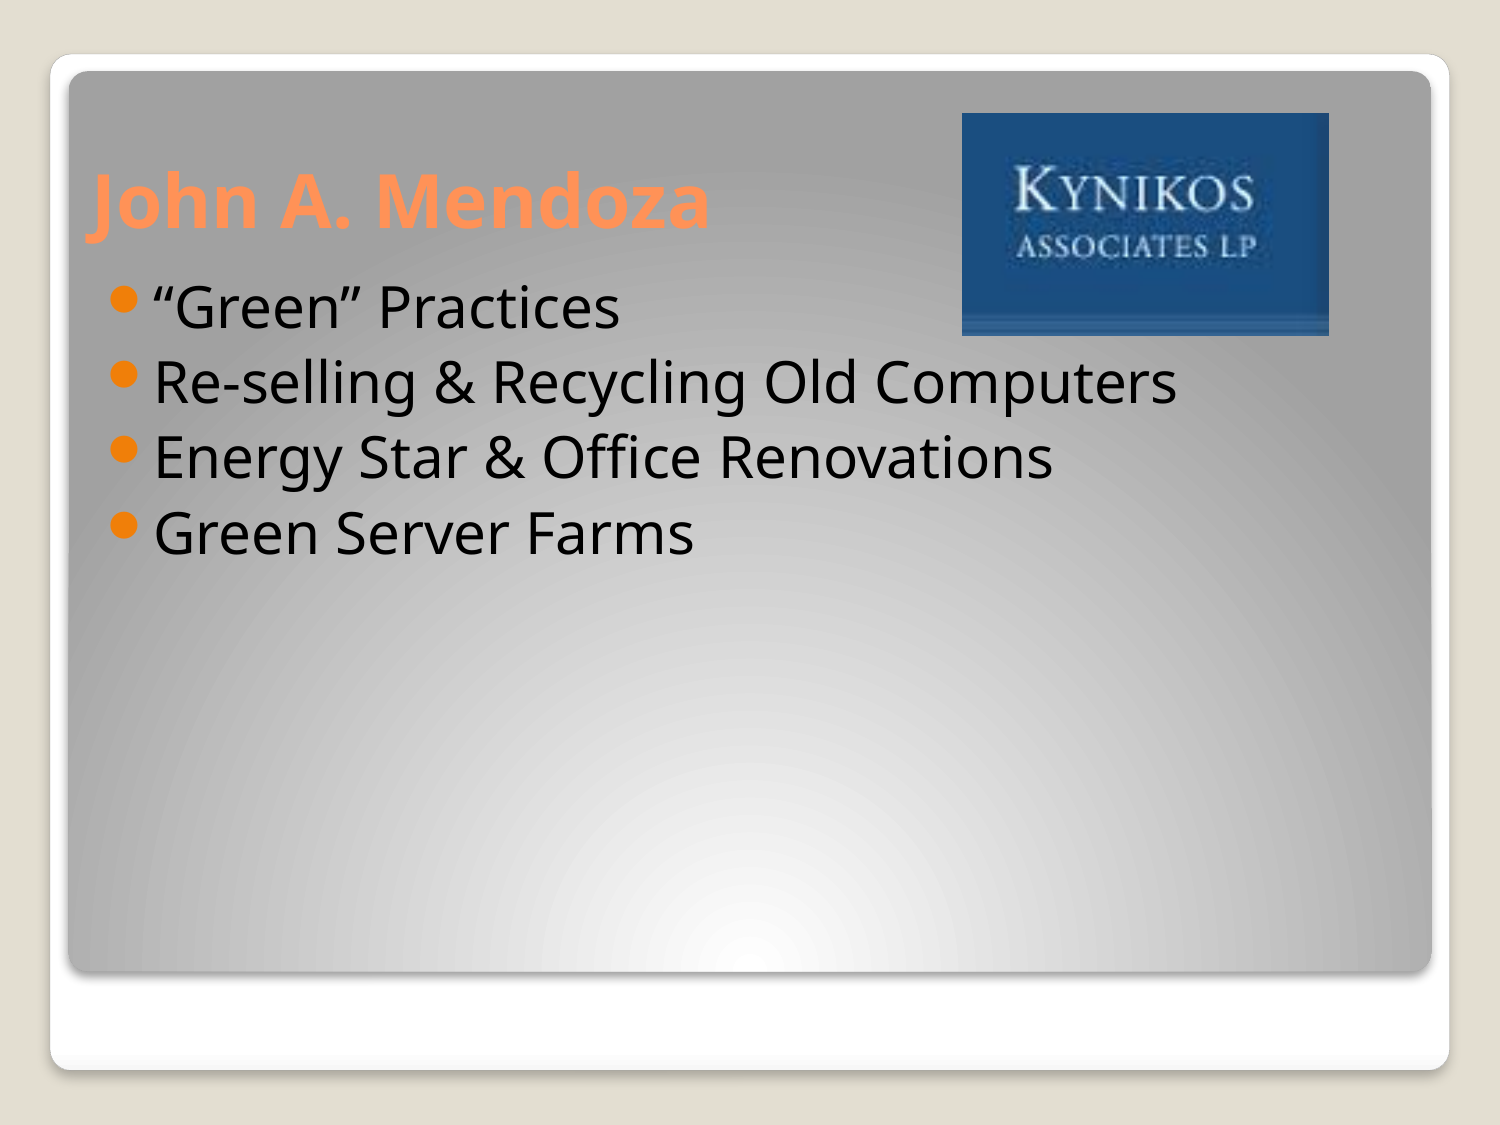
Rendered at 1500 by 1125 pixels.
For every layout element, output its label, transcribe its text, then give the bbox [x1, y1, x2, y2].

picture [962, 113, 1329, 336]
title John A. Mendoza [76, 78, 1420, 251]
list “Green” Practices Re-selling & Recycling Old Computers Energy Star & Office Renovations Green Server Farms [76, 255, 1420, 943]
